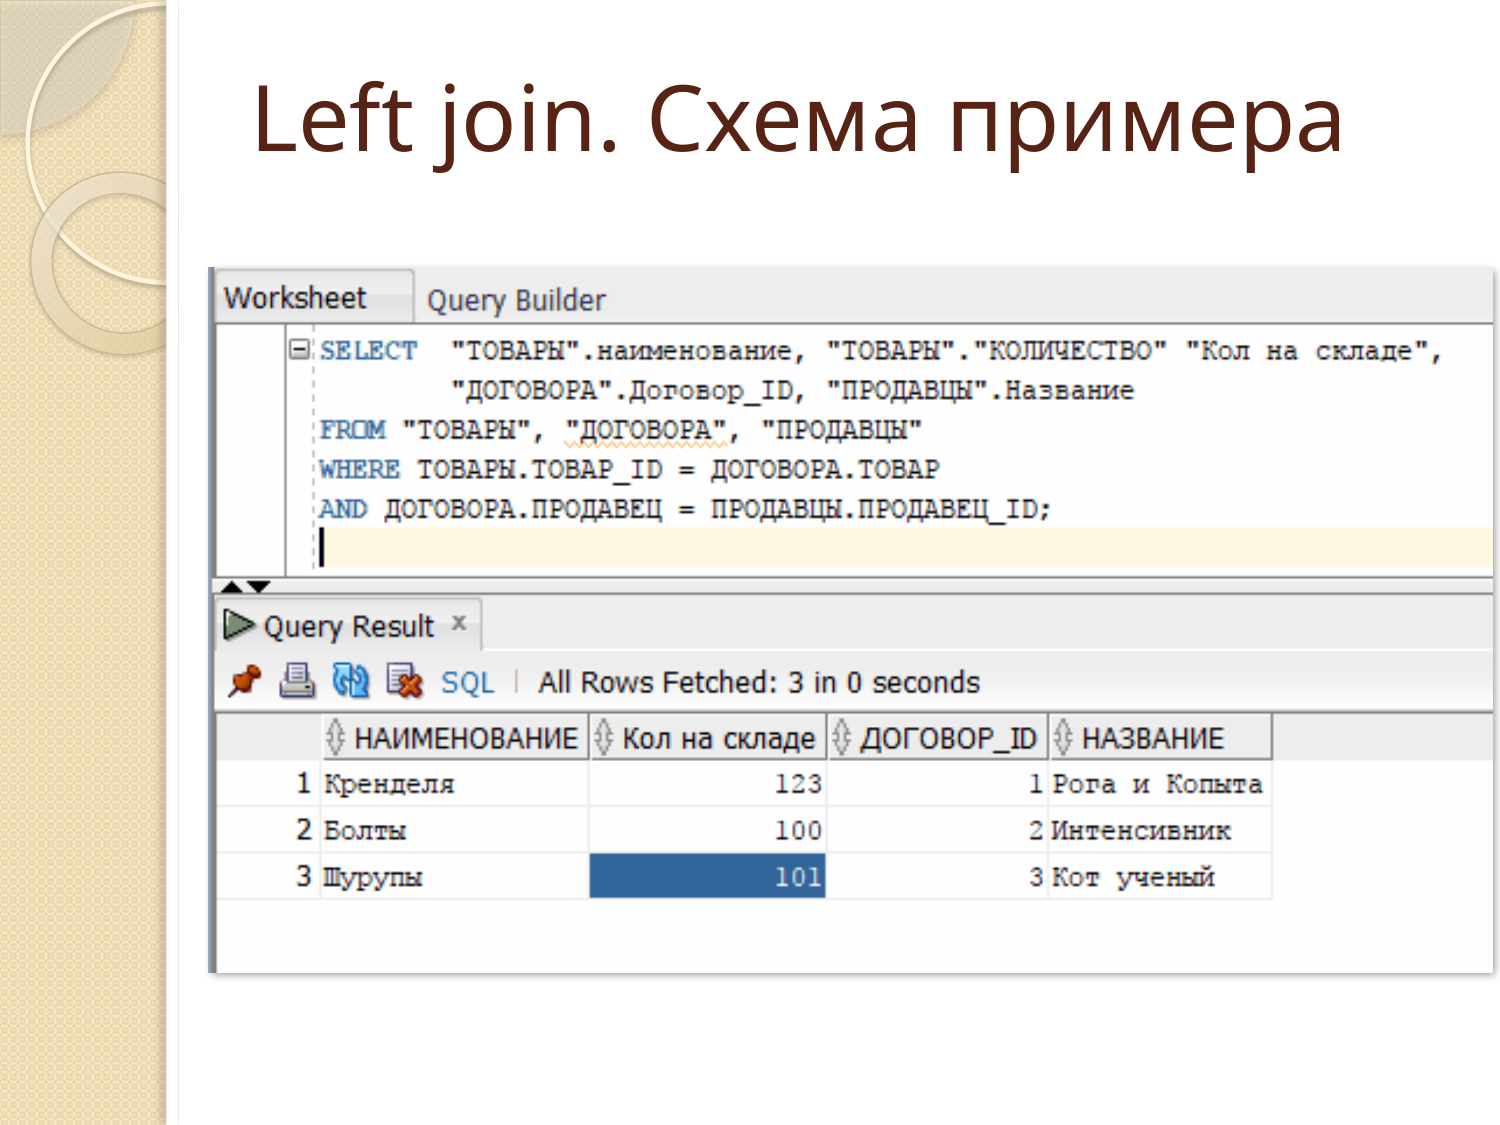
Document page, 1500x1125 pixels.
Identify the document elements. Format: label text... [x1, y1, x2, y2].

picture [208, 266, 1493, 974]
title Left join. Схема примера [235, 45, 1466, 185]
